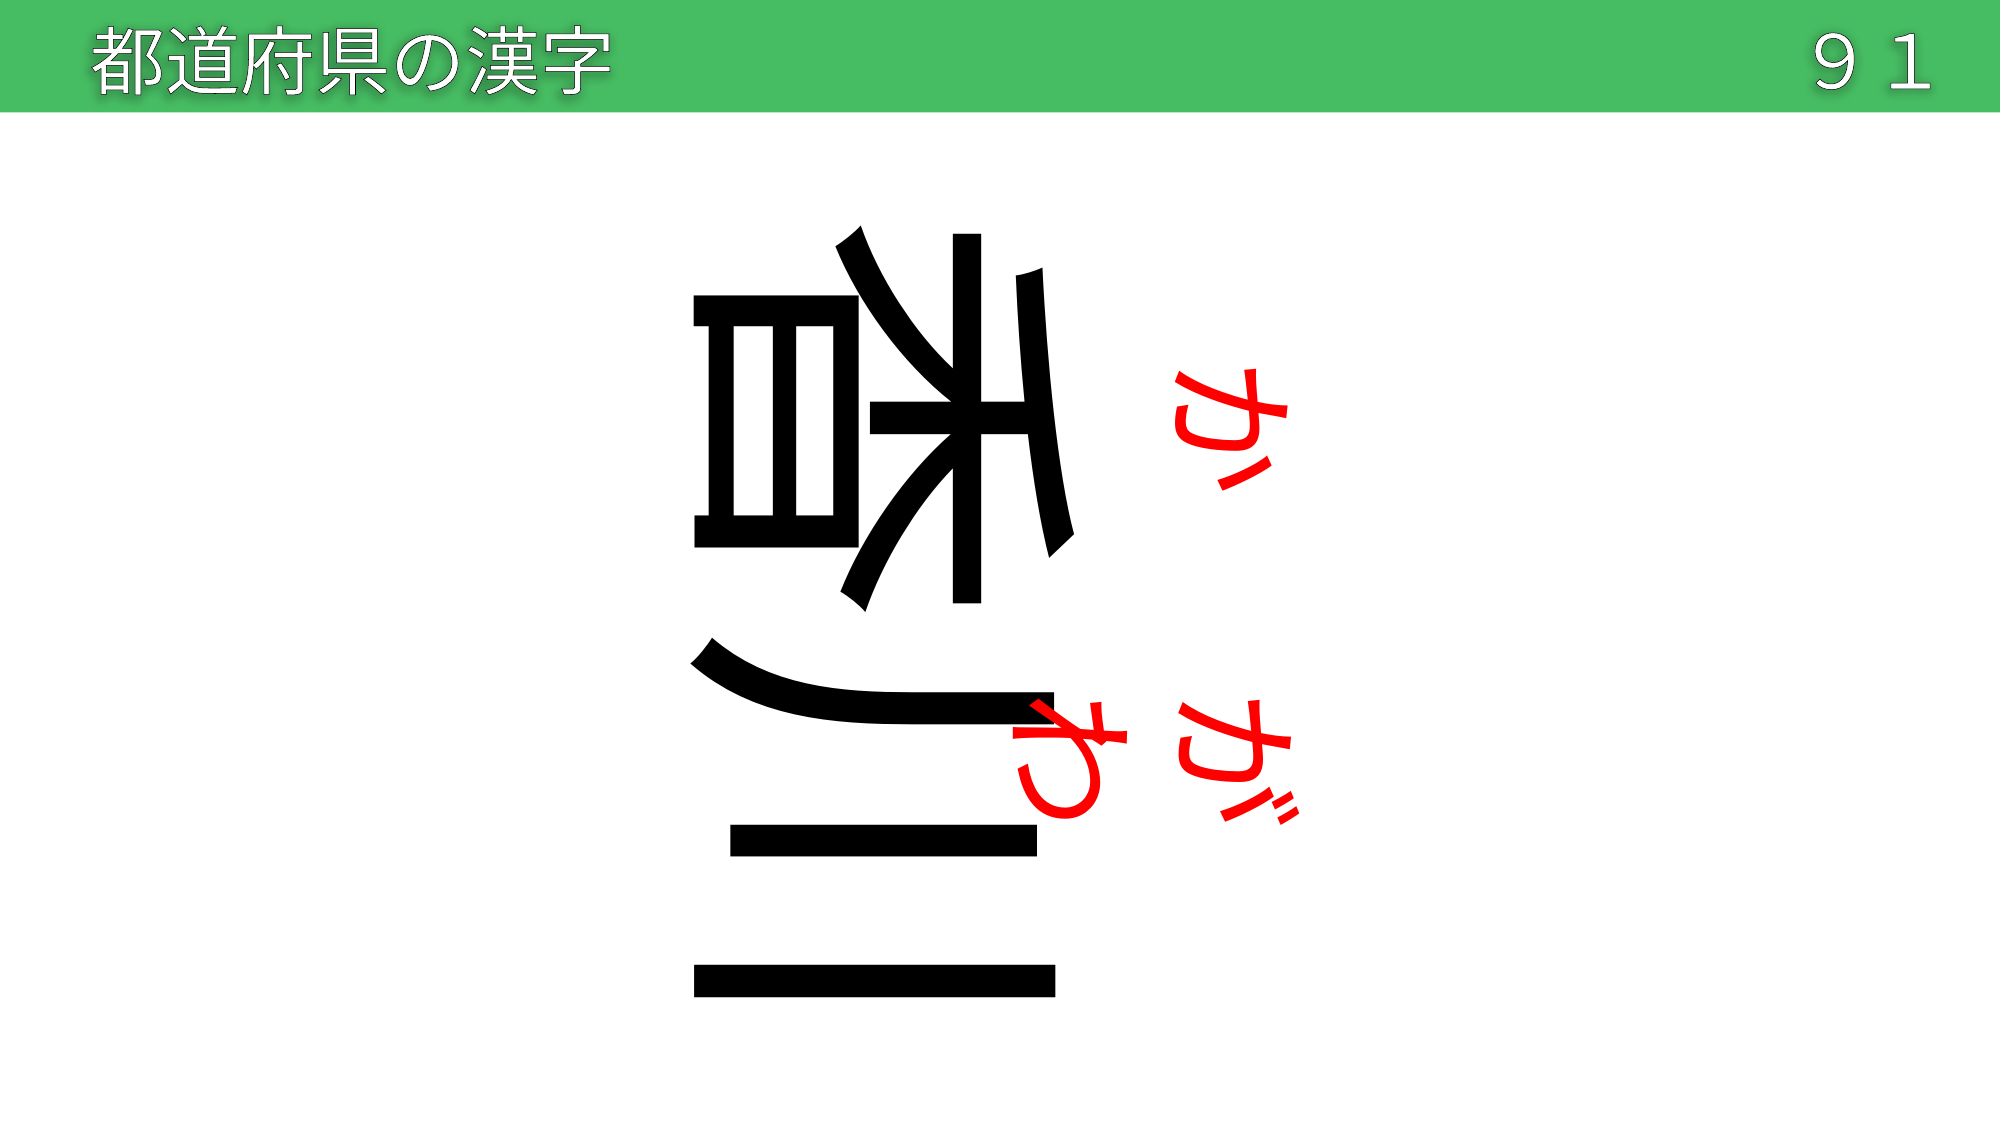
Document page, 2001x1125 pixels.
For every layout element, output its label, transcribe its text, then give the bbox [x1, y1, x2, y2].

text_box がわ [1131, 677, 1328, 970]
text_box か [1127, 343, 1325, 498]
text_box ９１ [1782, 6, 1963, 112]
text_box 都道府県の漢字 [75, 6, 1083, 112]
text_box [0, 0, 2000, 113]
text_box 香川 [616, 195, 1152, 1125]
